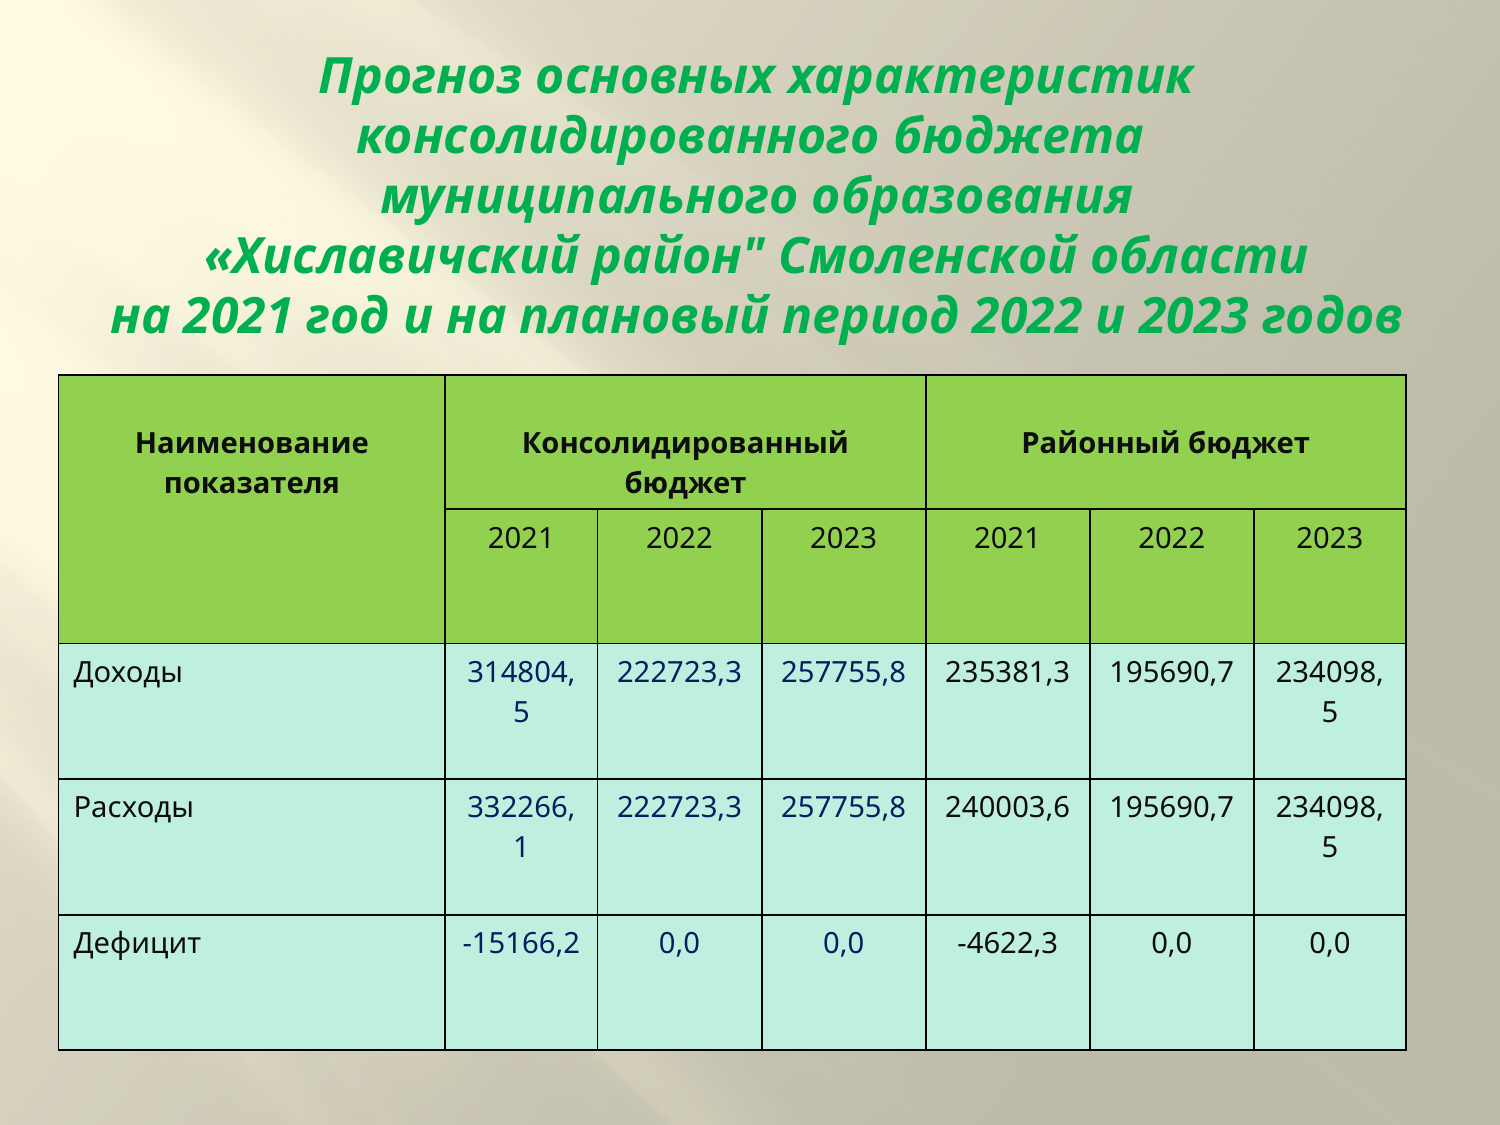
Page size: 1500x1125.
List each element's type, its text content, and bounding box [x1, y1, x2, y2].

table_header Консолидированный бюджет [446, 376, 925, 508]
table_cell 235381,3 [927, 644, 1089, 778]
table_cell 0,0 [1091, 916, 1253, 1049]
table_cell 2022 [1091, 510, 1253, 643]
table_cell 234098,5 [1255, 780, 1405, 914]
table_cell 222723,3 [598, 780, 761, 914]
table_cell 2021 [446, 510, 597, 643]
table_cell 2023 [1255, 510, 1405, 643]
table_cell 2022 [598, 510, 761, 643]
table_cell 222723,3 [598, 644, 761, 778]
table_cell 257755,8 [763, 780, 925, 914]
table_cell 195690,7 [1091, 644, 1253, 778]
table_cell 0,0 [1255, 916, 1405, 1049]
table_cell 195690,7 [1091, 780, 1253, 914]
table_header Наименование показателя [59, 376, 444, 643]
table_cell 2023 [763, 510, 925, 643]
table_cell -4622,3 [927, 916, 1089, 1049]
table_cell 234098,5 [1255, 644, 1405, 778]
table_cell 0,0 [763, 916, 925, 1049]
title Прогноз основных характеристик консолидированного бюджета муниципального образования «Хиславичский район" Смоленской области на 2021 год и на плановый период 2022 и 2023 годов [82, 46, 1432, 340]
table_cell Доходы [59, 644, 444, 778]
table_cell 240003,6 [927, 780, 1089, 914]
table_cell Расходы [59, 780, 444, 914]
table_cell 314804,5 [446, 644, 597, 778]
table_cell 332266,1 [446, 780, 597, 914]
table_cell 0,0 [598, 916, 761, 1049]
table_cell -15166,2 [446, 916, 597, 1049]
table_cell Дефицит [59, 916, 444, 1049]
table_cell 257755,8 [763, 644, 925, 778]
table_header Районный бюджет [927, 376, 1405, 508]
table_cell 2021 [927, 510, 1089, 643]
